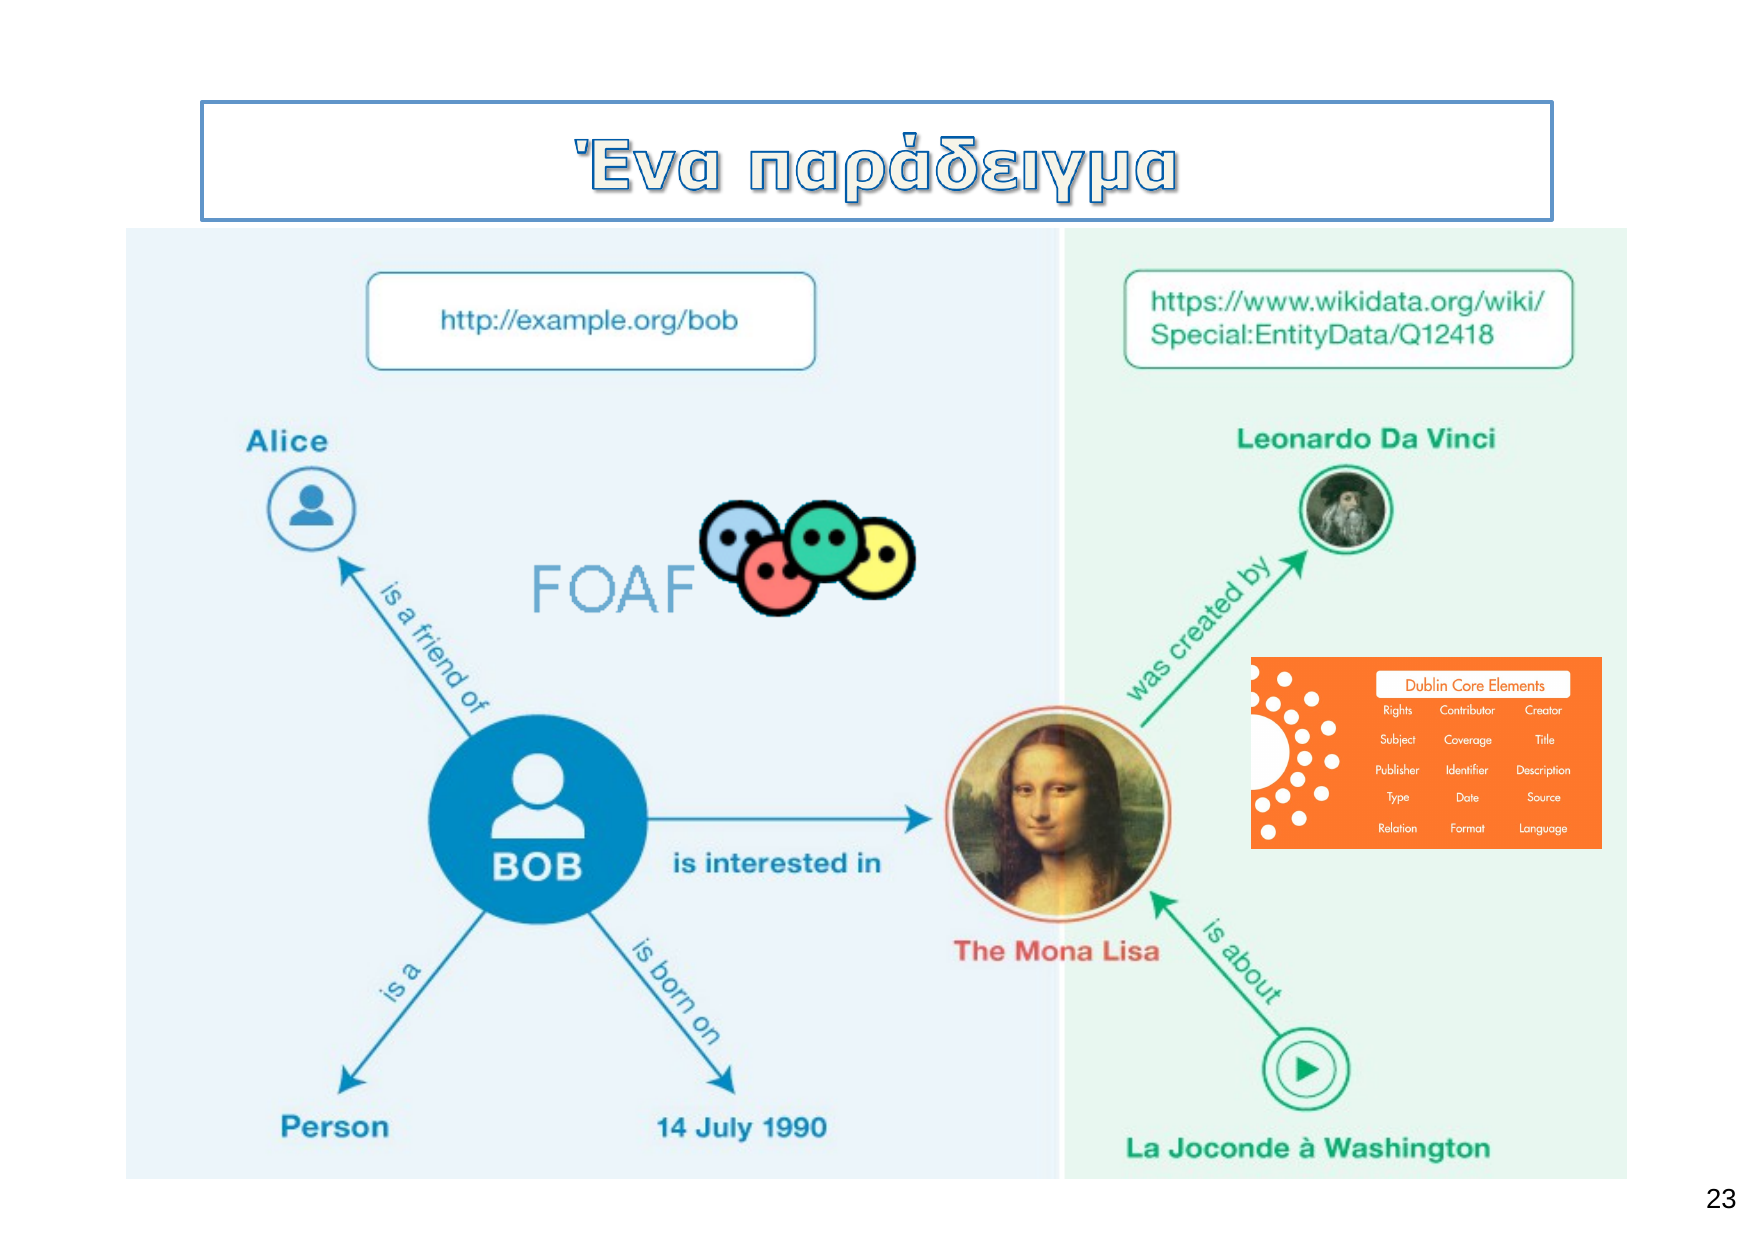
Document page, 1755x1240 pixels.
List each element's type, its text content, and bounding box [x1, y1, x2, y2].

picture [566, 114, 1190, 215]
picture [126, 228, 1627, 1179]
text_box 23 [1682, 1173, 1752, 1240]
text_box [201, 102, 1552, 220]
